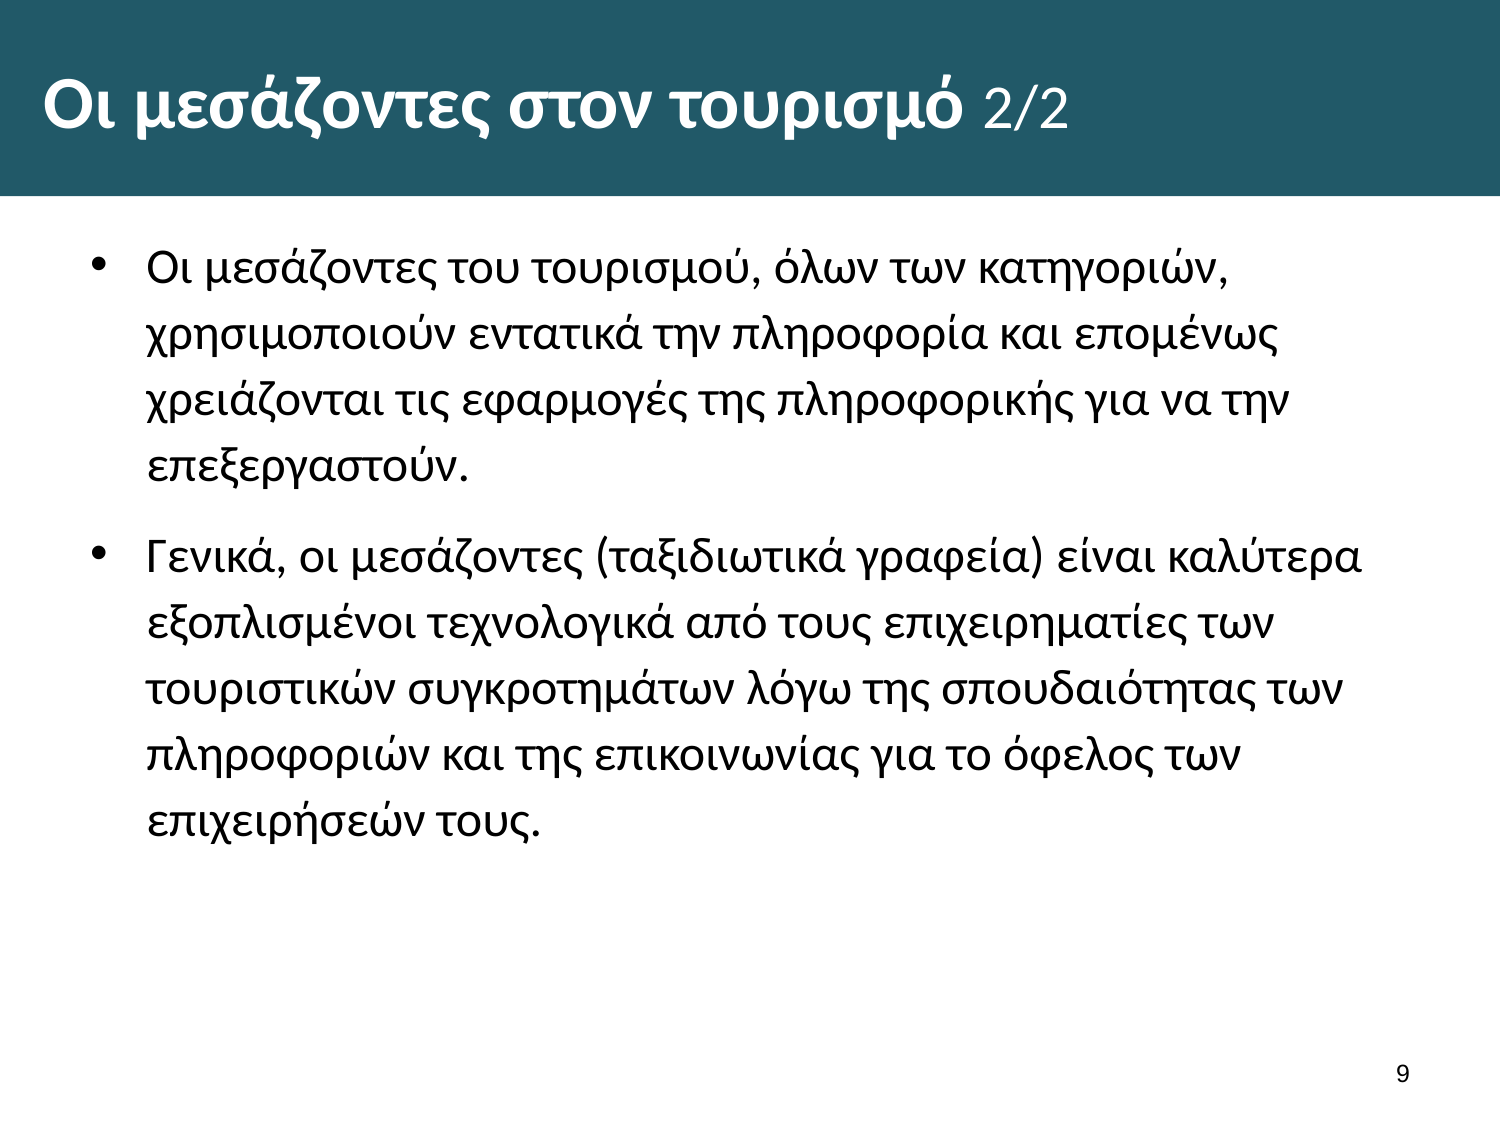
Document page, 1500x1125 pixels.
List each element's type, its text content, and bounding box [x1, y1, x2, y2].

slide_number 8 [1074, 1042, 1425, 1103]
title Οι μεσάζοντες στον τουρισμό 2/2 [0, 0, 1500, 197]
list Οι μεσάζοντες του τουρισμού, όλων των κατηγοριών, χρησιμοποιούν εντατικά την πληροφορία και επομένως χρειάζονται τις εφαρμογές της πληροφορικής για να την επεξεργαστούν. Γενικά, οι μεσάζοντες (ταξιδιωτικά γραφεία) είναι καλύτερα εξοπλισμένοι τεχνολογικά από τους επιχειρηματίες των τουριστικών συγκροτημάτων λόγω της σπουδαιότητας των πληροφοριών και της επικοινωνίας για το όφελος των επιχειρήσεών τους. [75, 219, 1425, 1024]
